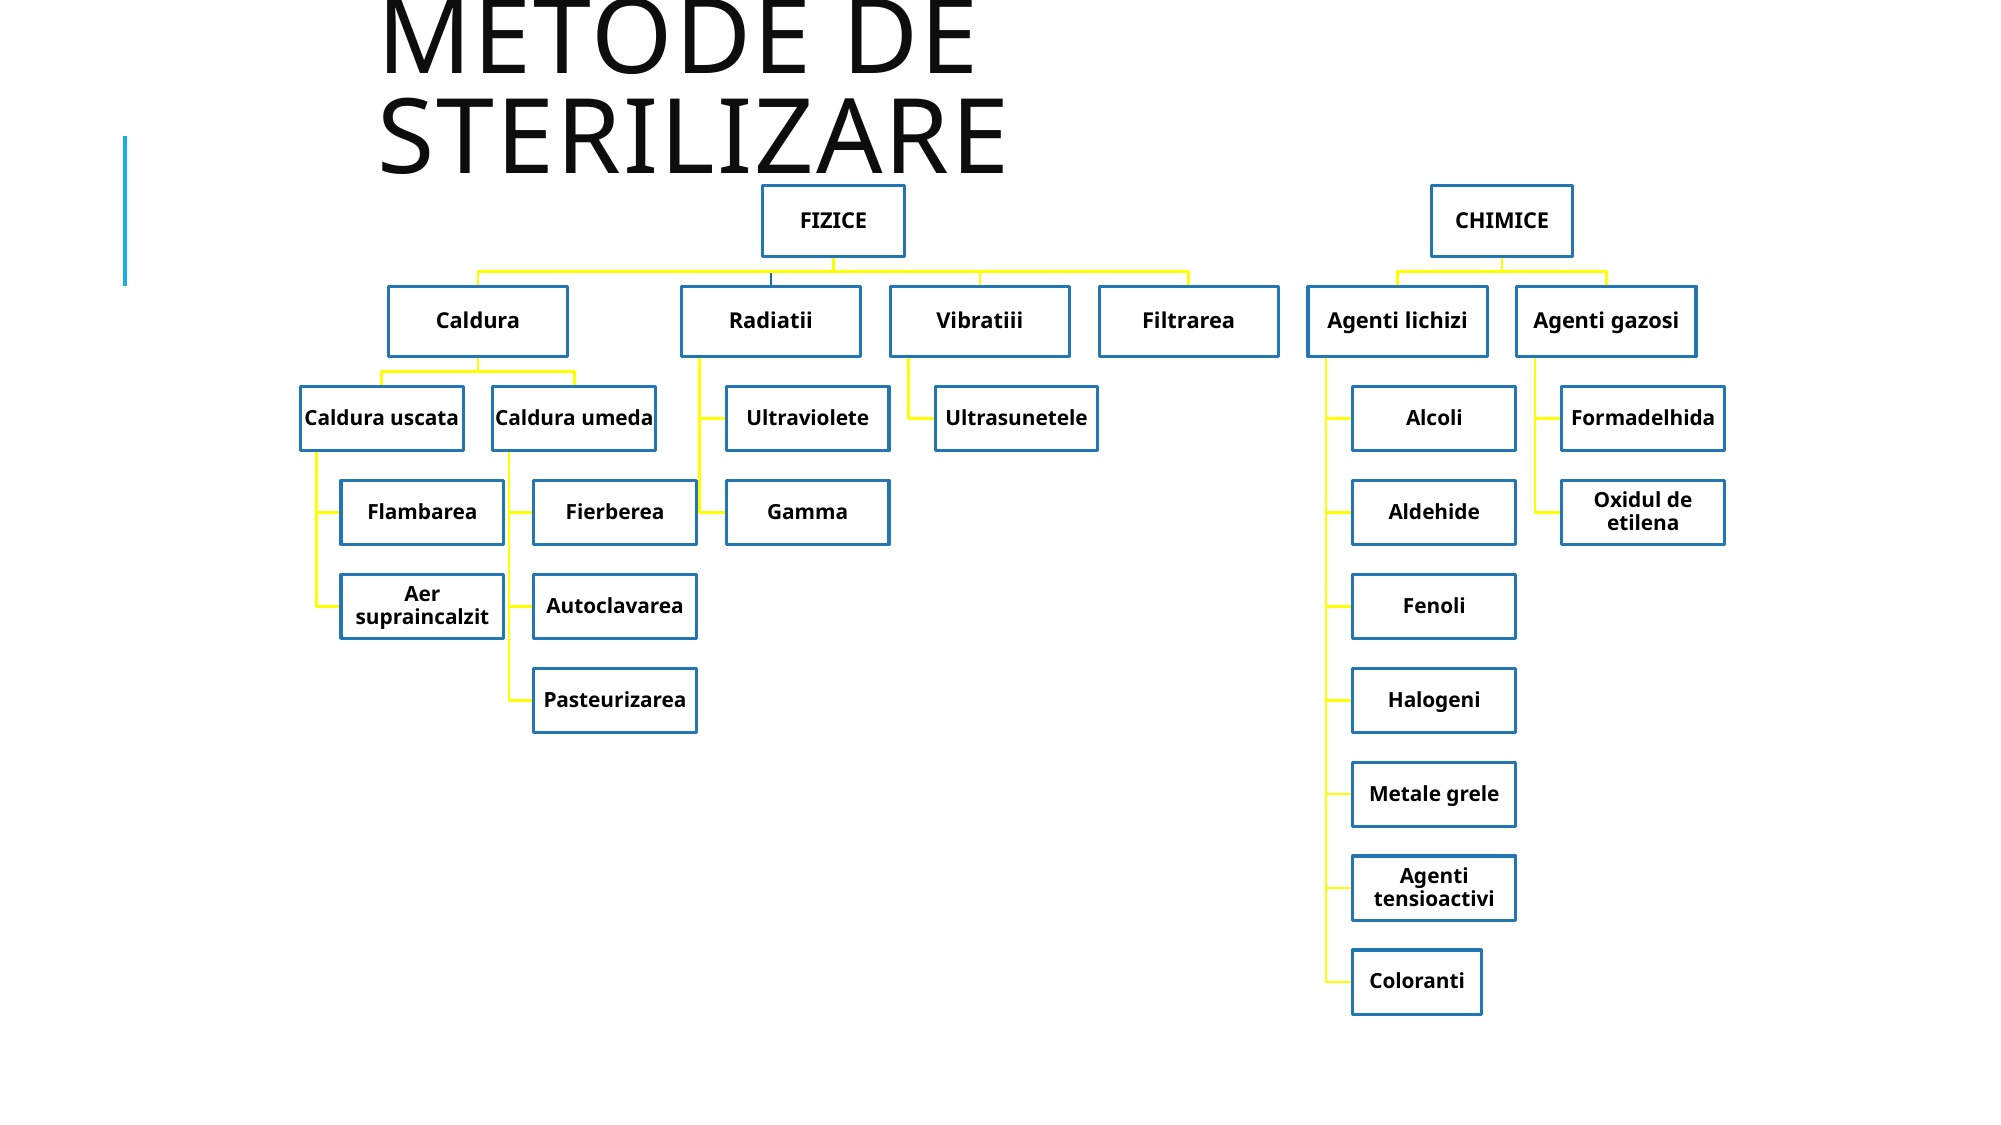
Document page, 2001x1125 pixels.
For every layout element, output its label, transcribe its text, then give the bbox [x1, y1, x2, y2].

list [299, 137, 1726, 1063]
title Metode de sterilizare [362, 0, 1638, 132]
